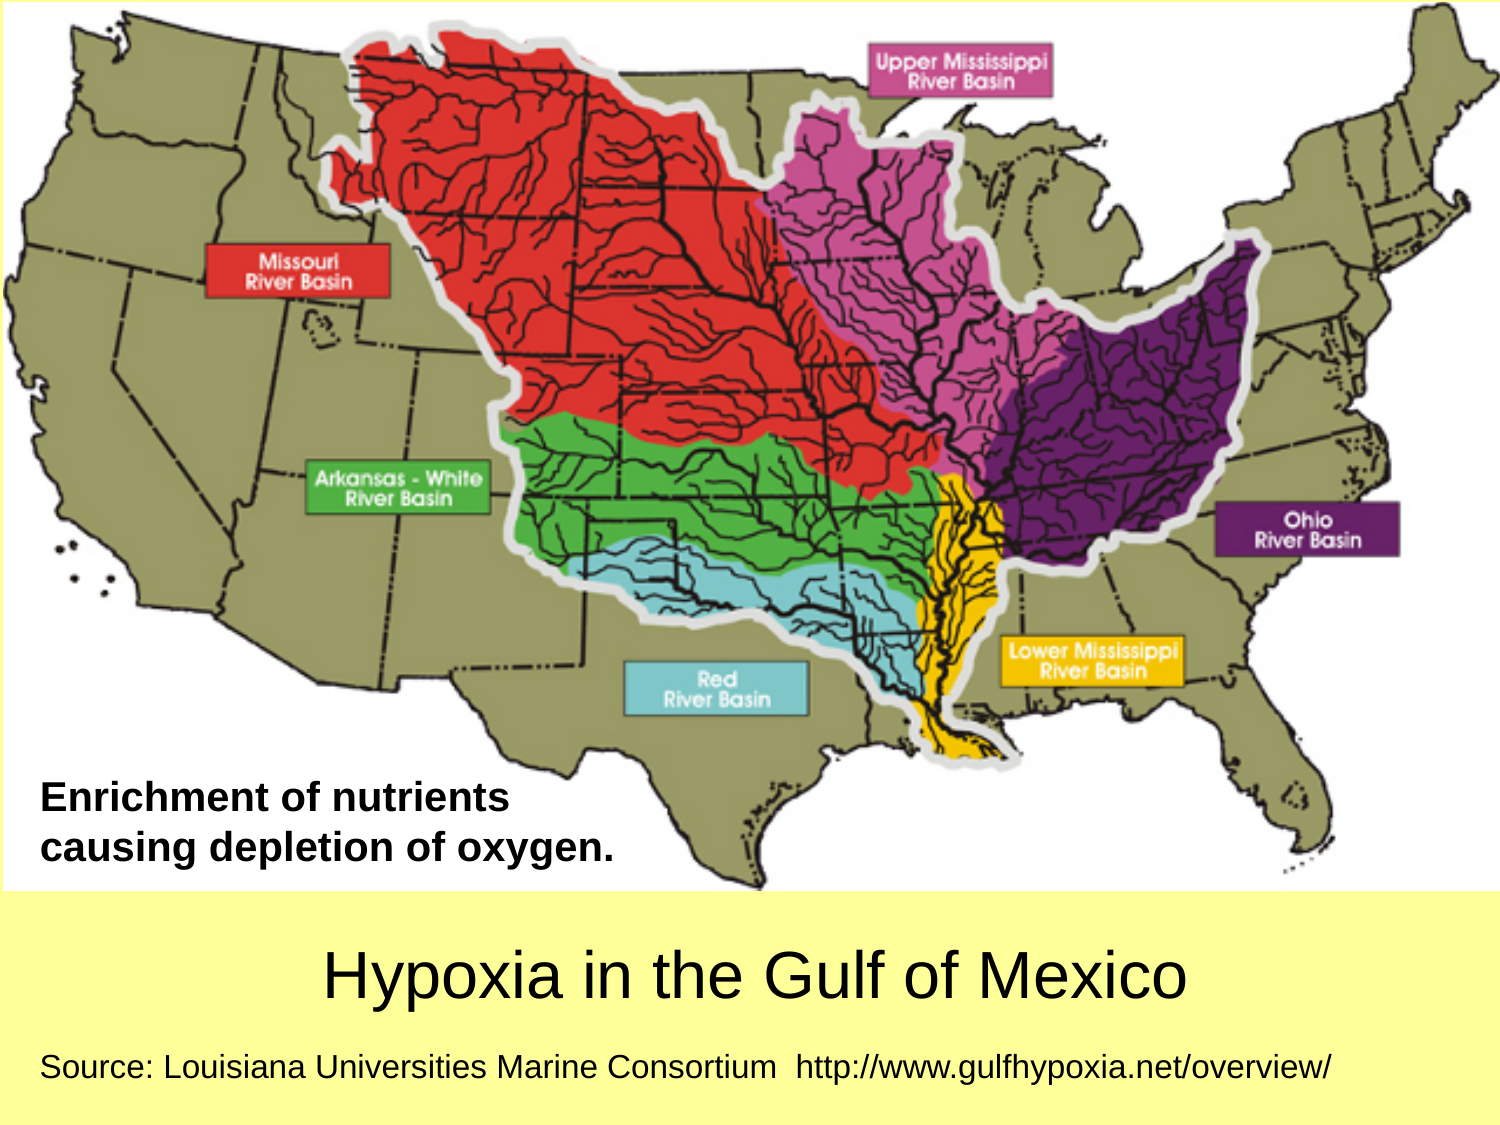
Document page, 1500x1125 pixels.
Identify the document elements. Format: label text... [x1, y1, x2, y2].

text_box Source: Louisiana Universities Marine Consortium http://www.gulfhypoxia.net/overview/ [24, 1037, 1450, 1093]
text_box Hypoxia in the Gulf of Mexico [62, 924, 1450, 1020]
picture [2, 2, 1500, 891]
